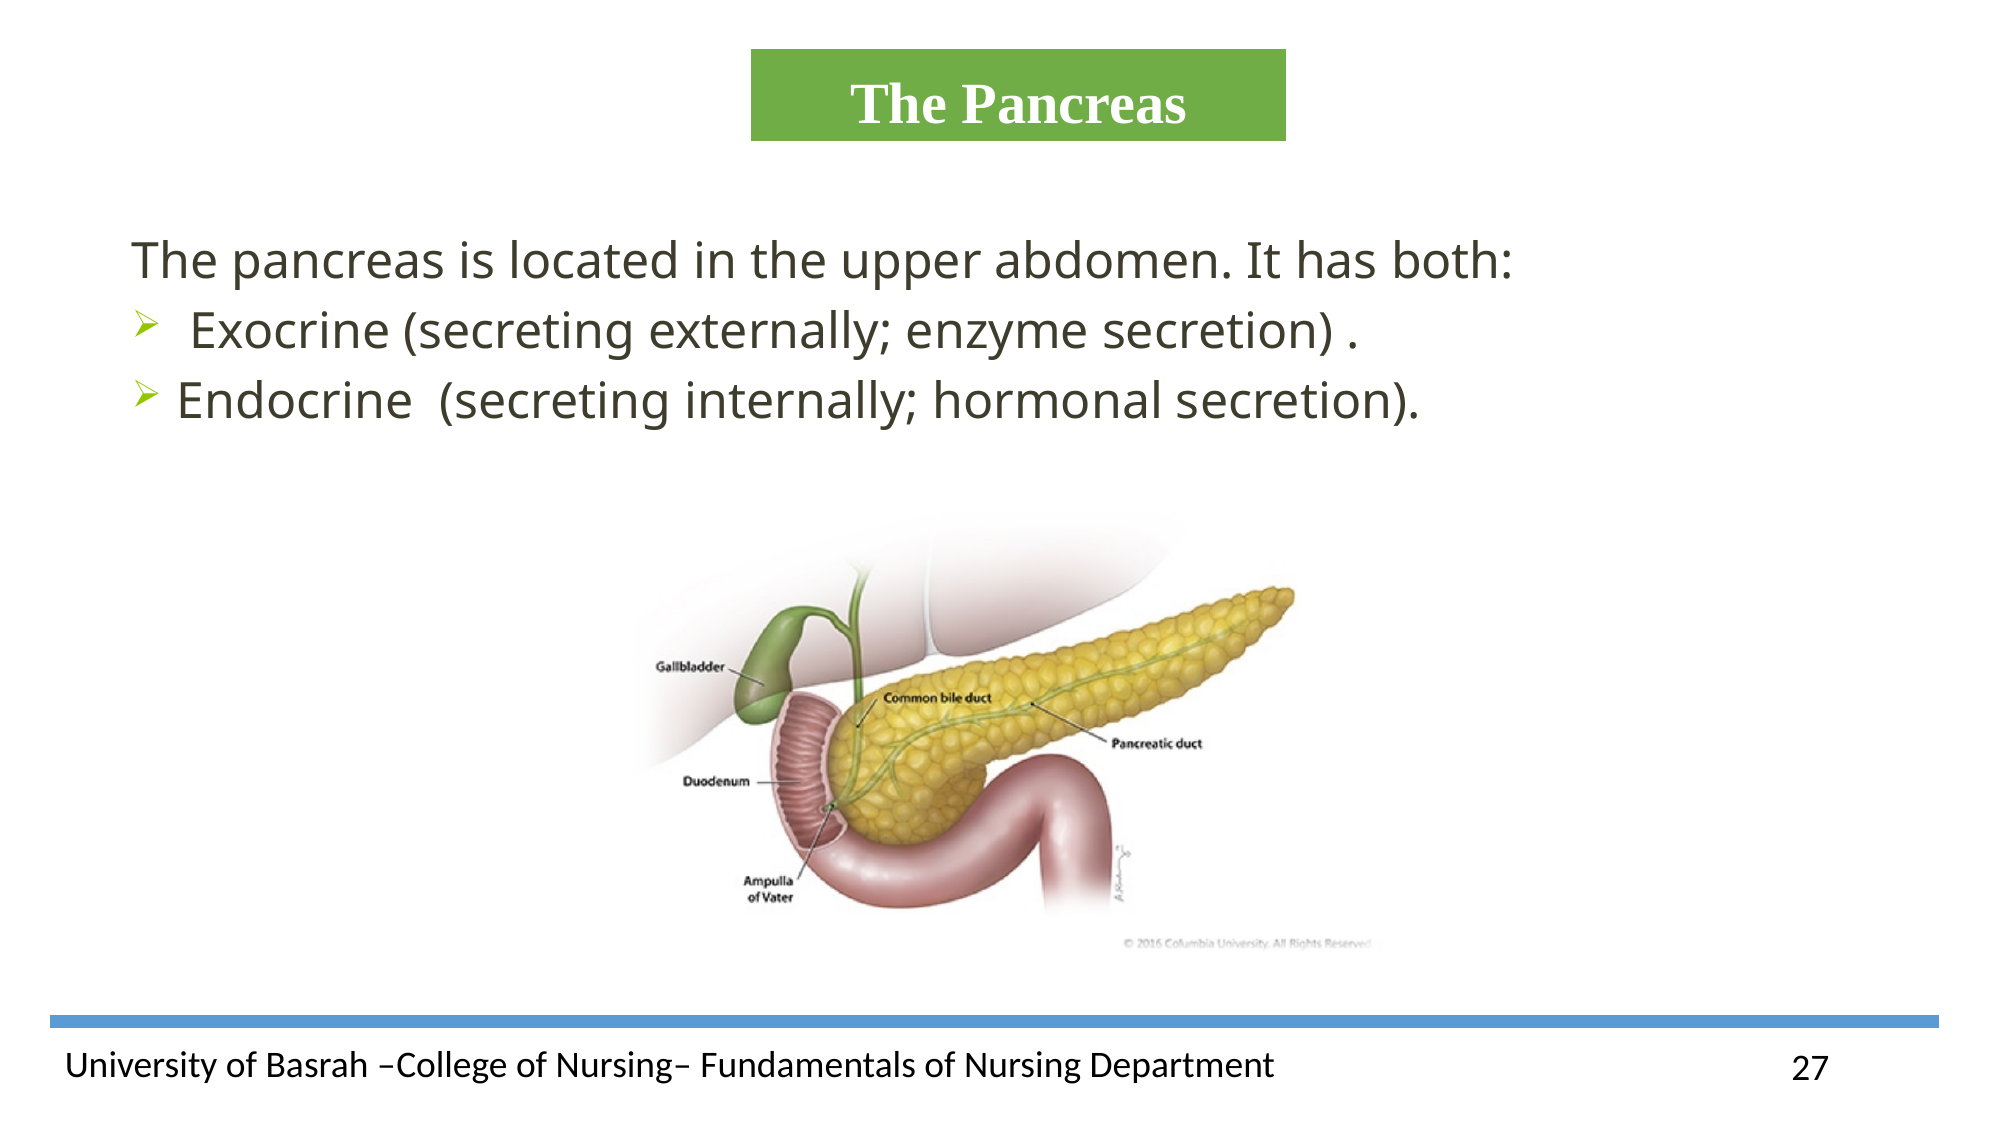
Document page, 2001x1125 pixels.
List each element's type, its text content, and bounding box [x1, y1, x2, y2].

text_box University of Basrah –College of Nursing– Fundamentals of Nursing Department [49, 1032, 1348, 1093]
text_box 27 [1640, 1023, 1980, 1108]
text_box [151, 190, 1838, 309]
text_box The pancreas is located in the upper abdomen. It has both: Exocrine (secreting externally; enzyme secretion) . Endocrine (secreting internally; hormonal secretion). [105, 220, 1838, 436]
picture [633, 512, 1384, 957]
text_box The Pancreas [748, 46, 1289, 144]
